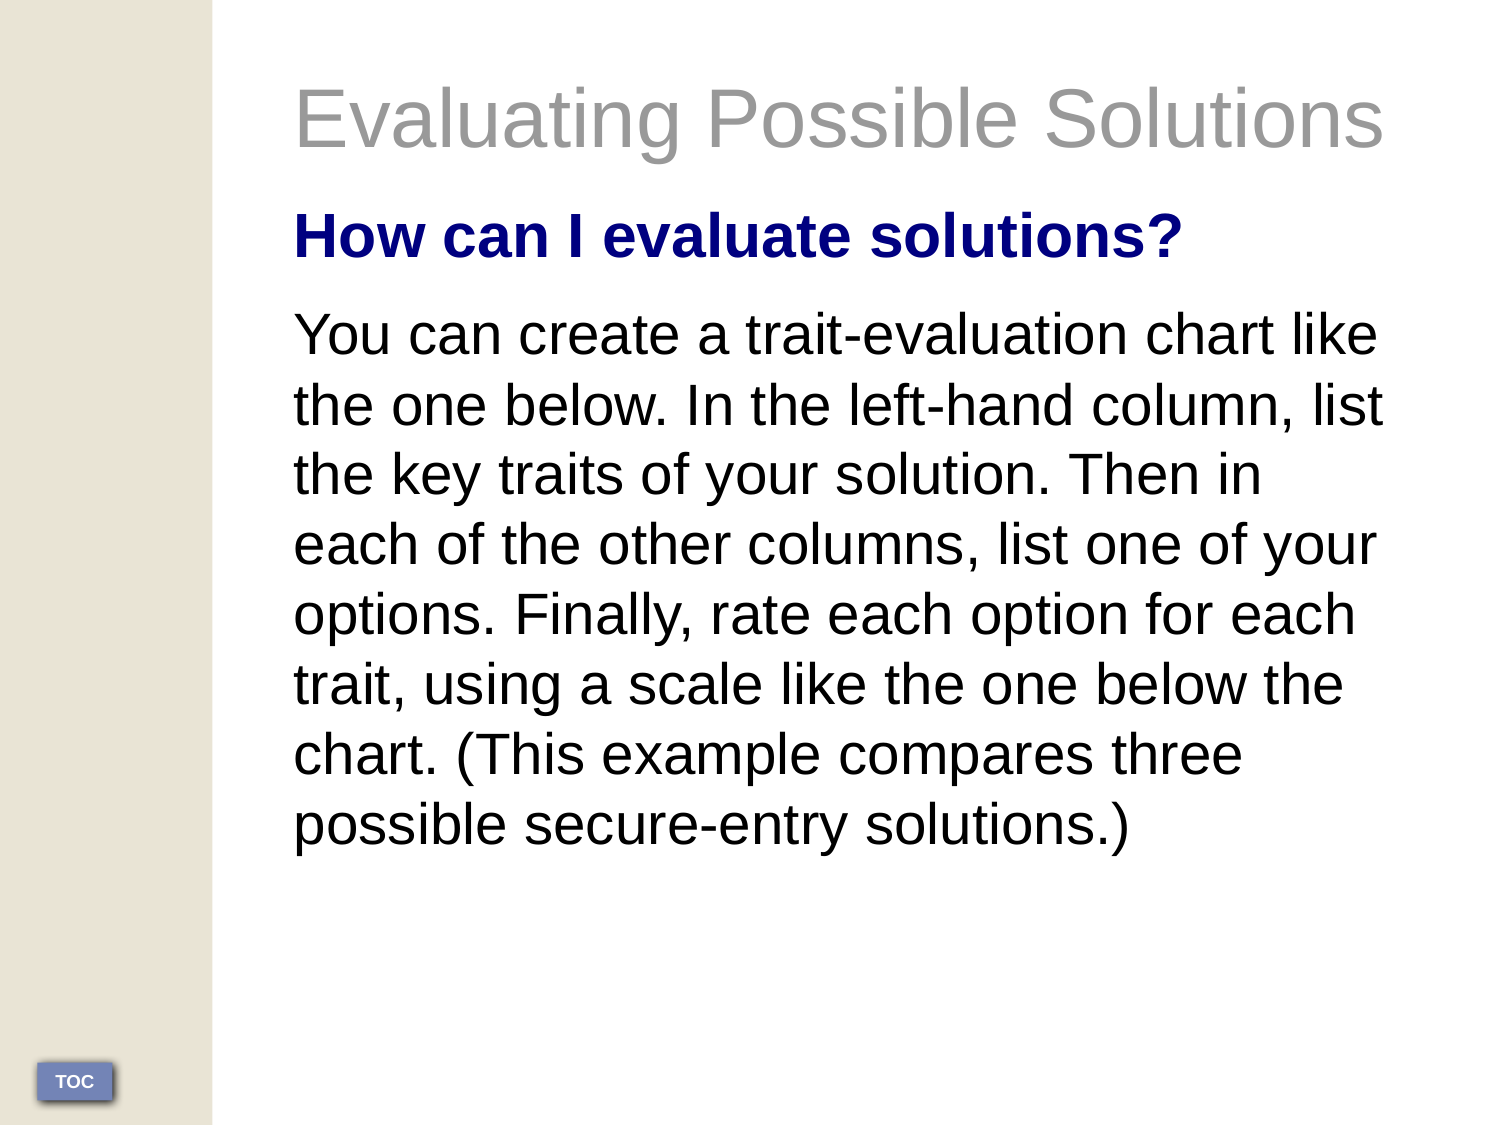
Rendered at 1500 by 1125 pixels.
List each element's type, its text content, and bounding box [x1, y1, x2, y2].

text_box Evaluating Possible Solutions How can I evaluate solutions? You can create a trait-evaluation chart like the one below. In the left-hand column, list the key traits of your solution. Then in each of the other columns, list one of your options. Finally, rate each option for each trait, using a scale like the one below the chart. (This example compares three possible secure-entry solutions.) [278, 57, 1410, 1048]
